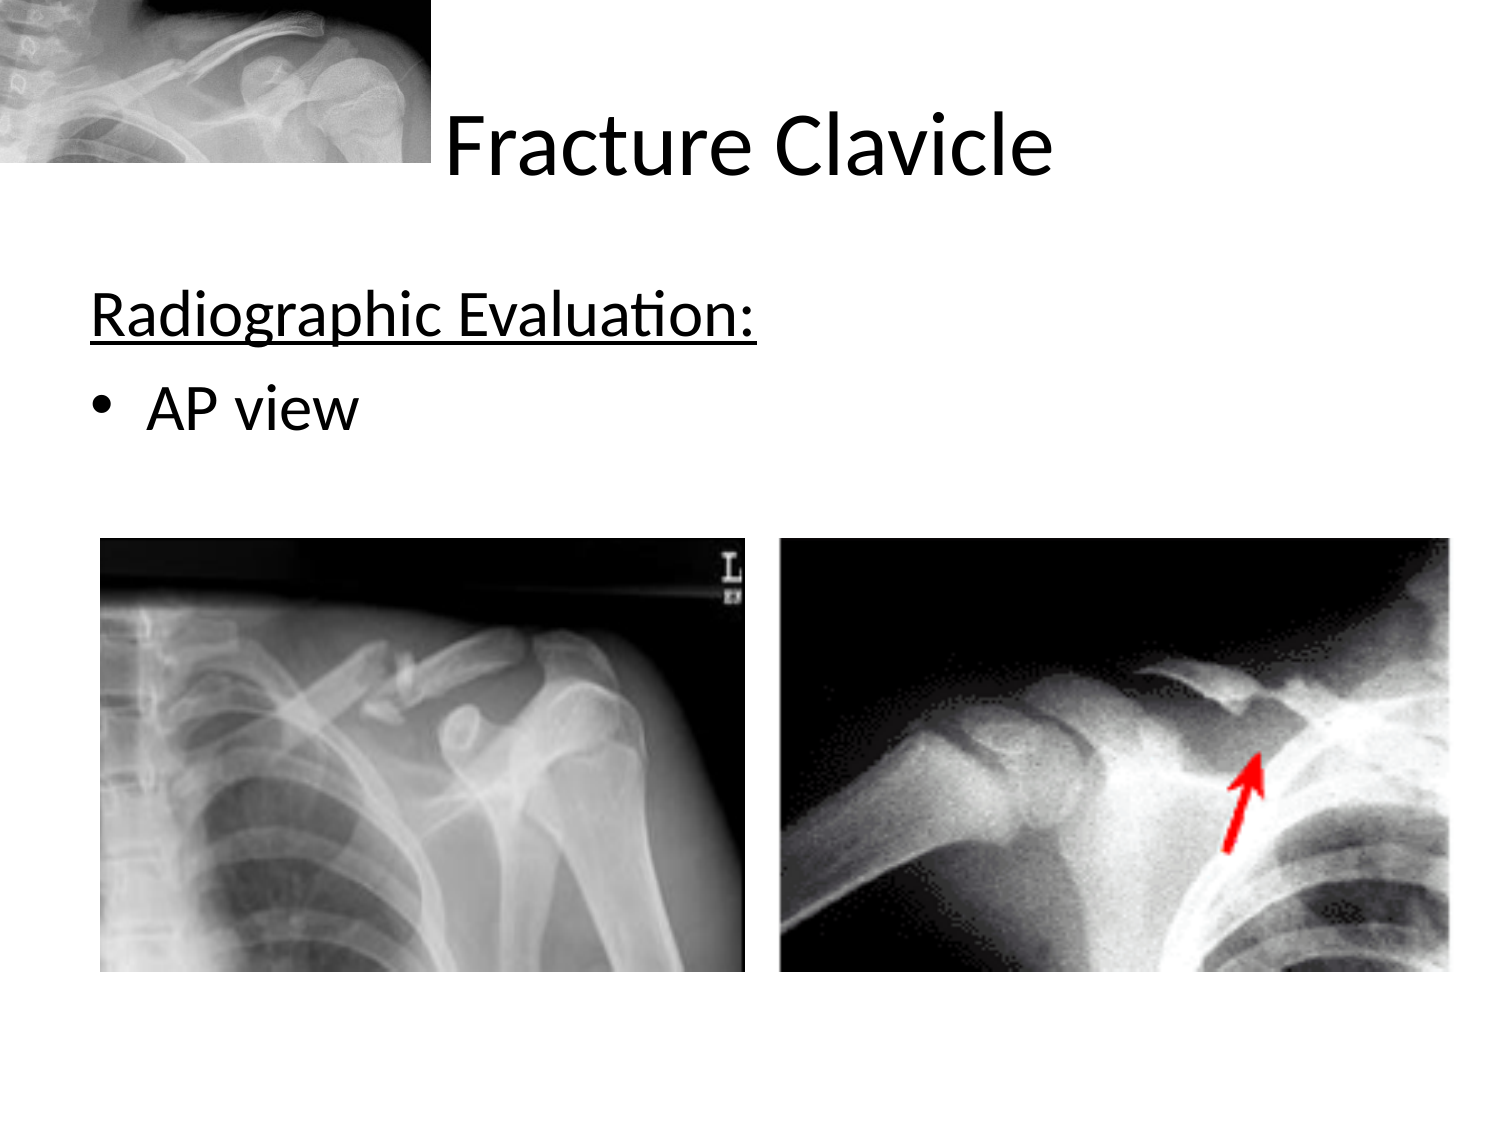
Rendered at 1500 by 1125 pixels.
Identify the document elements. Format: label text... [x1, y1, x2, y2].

title Fracture Clavicle [75, 45, 1425, 233]
picture [100, 538, 746, 972]
picture [0, 0, 432, 163]
list Radiographic Evaluation: AP view [75, 262, 1425, 1005]
picture [778, 538, 1457, 972]
